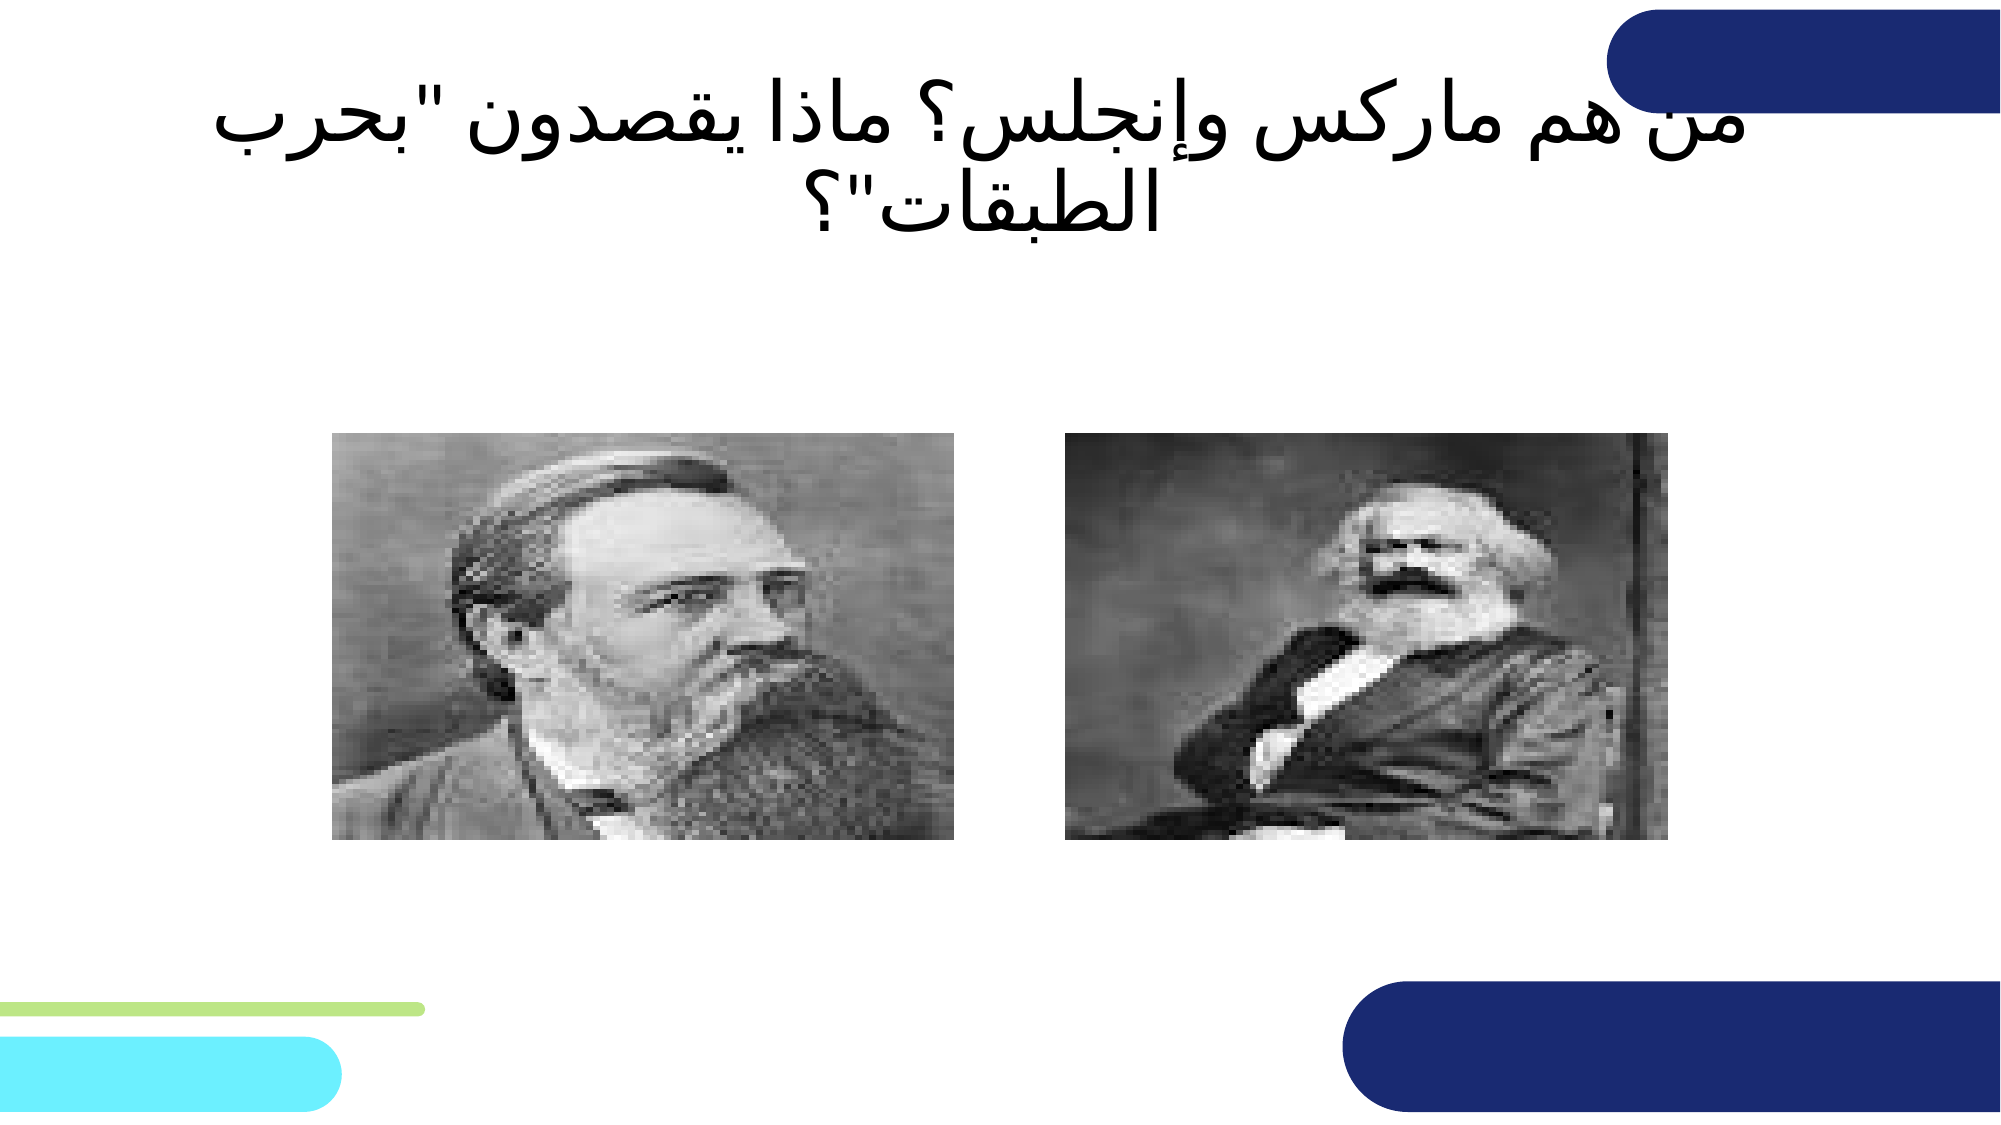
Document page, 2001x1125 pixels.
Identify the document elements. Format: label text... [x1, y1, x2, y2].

picture [332, 433, 954, 840]
title من هم ماركس وإنجلس؟ ماذا يقصدون "بحرب الطبقات"؟ [90, 54, 1874, 257]
picture [1064, 433, 1668, 840]
